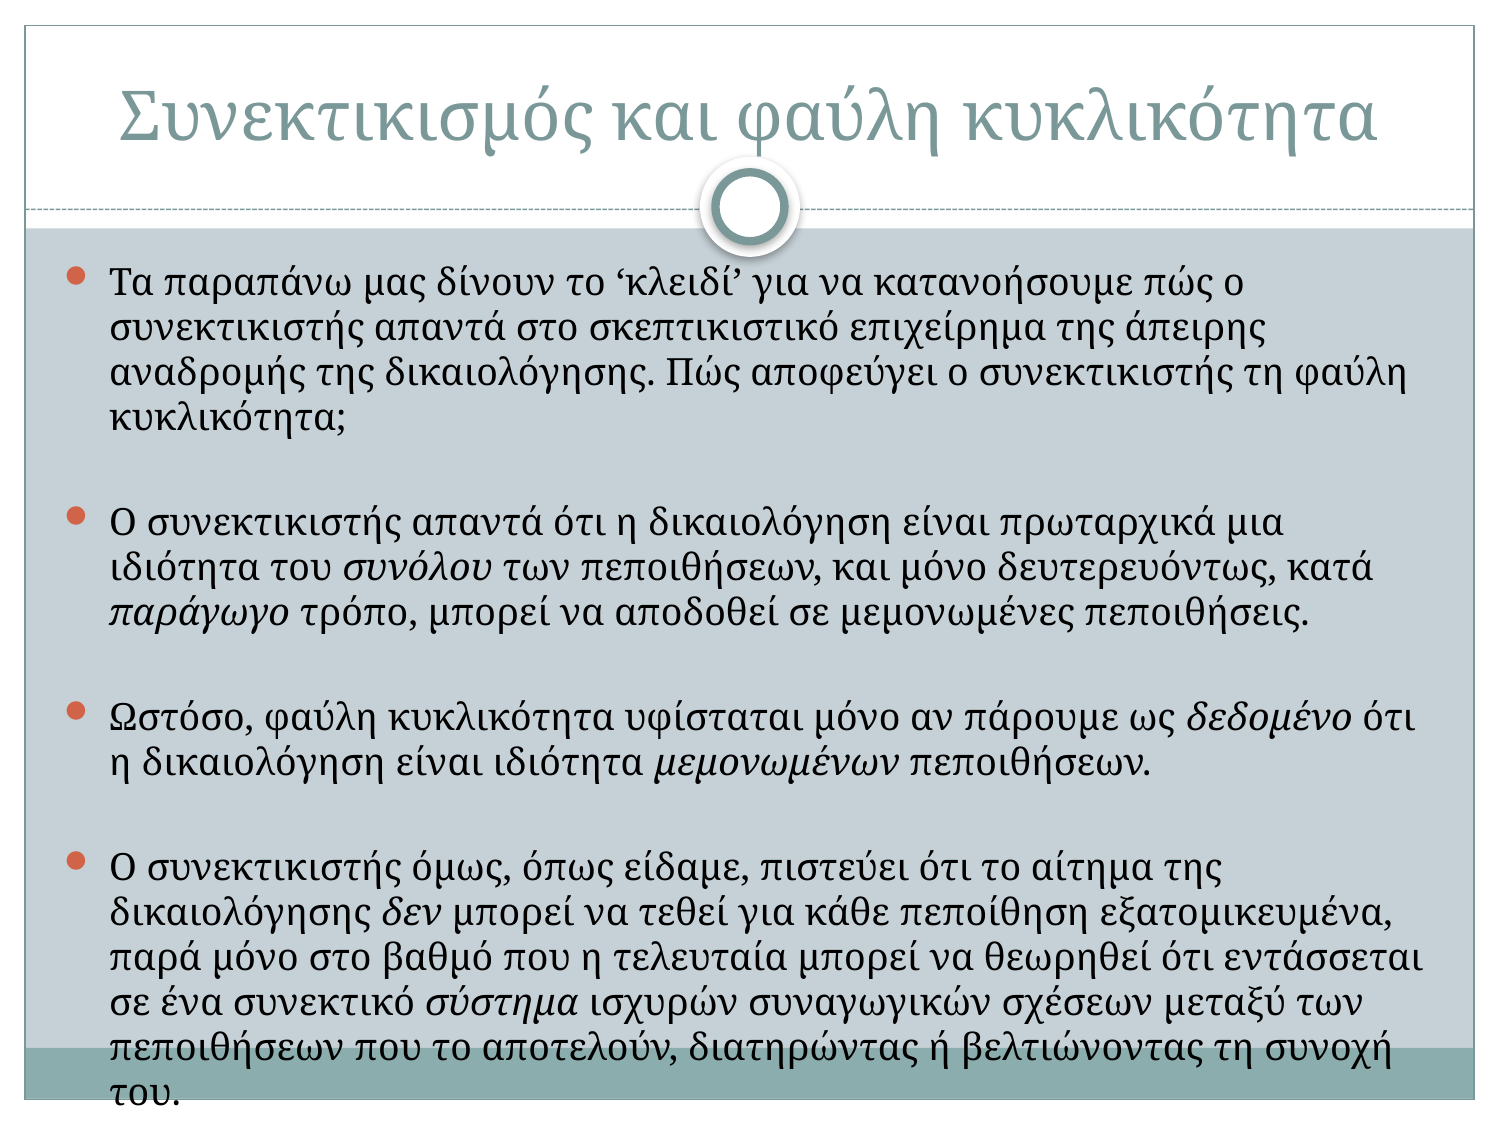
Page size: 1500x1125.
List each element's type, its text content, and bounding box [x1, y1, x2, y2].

list Τα παραπάνω μας δίνουν το ‘κλειδί’ για να κατανοήσουμε πώς ο συνεκτικιστής απαντά στο σκεπτικιστικό επιχείρημα της άπειρης αναδρομής της δικαιολόγησης. Πώς αποφεύγει ο συνεκτικιστής τη φαύλη κυκλικότητα; Ο συνεκτικιστής απαντά ότι η δικαιολόγηση είναι πρωταρχικά μια ιδιότητα του συνόλου των πεποιθήσεων, και μόνο δευτερευόντως, κατά παράγωγο τρόπο, μπορεί να αποδοθεί σε μεμονωμένες πεποιθήσεις. Ωστόσο, φαύλη κυκλικότητα υφίσταται μόνο αν πάρουμε ως δεδομένο ότι η δικαιολόγηση είναι ιδιότητα μεμονωμένων πεποιθήσεων. Ο συνεκτικιστής όμως, όπως είδαμε, πιστεύει ότι το αίτημα της δικαιολόγησης δεν μπορεί να τεθεί για κάθε πεποίθηση εξατομικευμένα, παρά μόνο στο βαθμό που η τελευταία μπορεί να θεωρηθεί ότι εντάσσεται σε ένα συνεκτικό σύστημα ισχυρών συναγωγικών σχέσεων μεταξύ των πεποιθήσεων που το αποτελούν, διατηρώντας ή βελτιώνοντας τη συνοχή του. [49, 250, 1445, 1001]
title Συνεκτικισμός και φαύλη κυκλικότητα [49, 37, 1450, 162]
